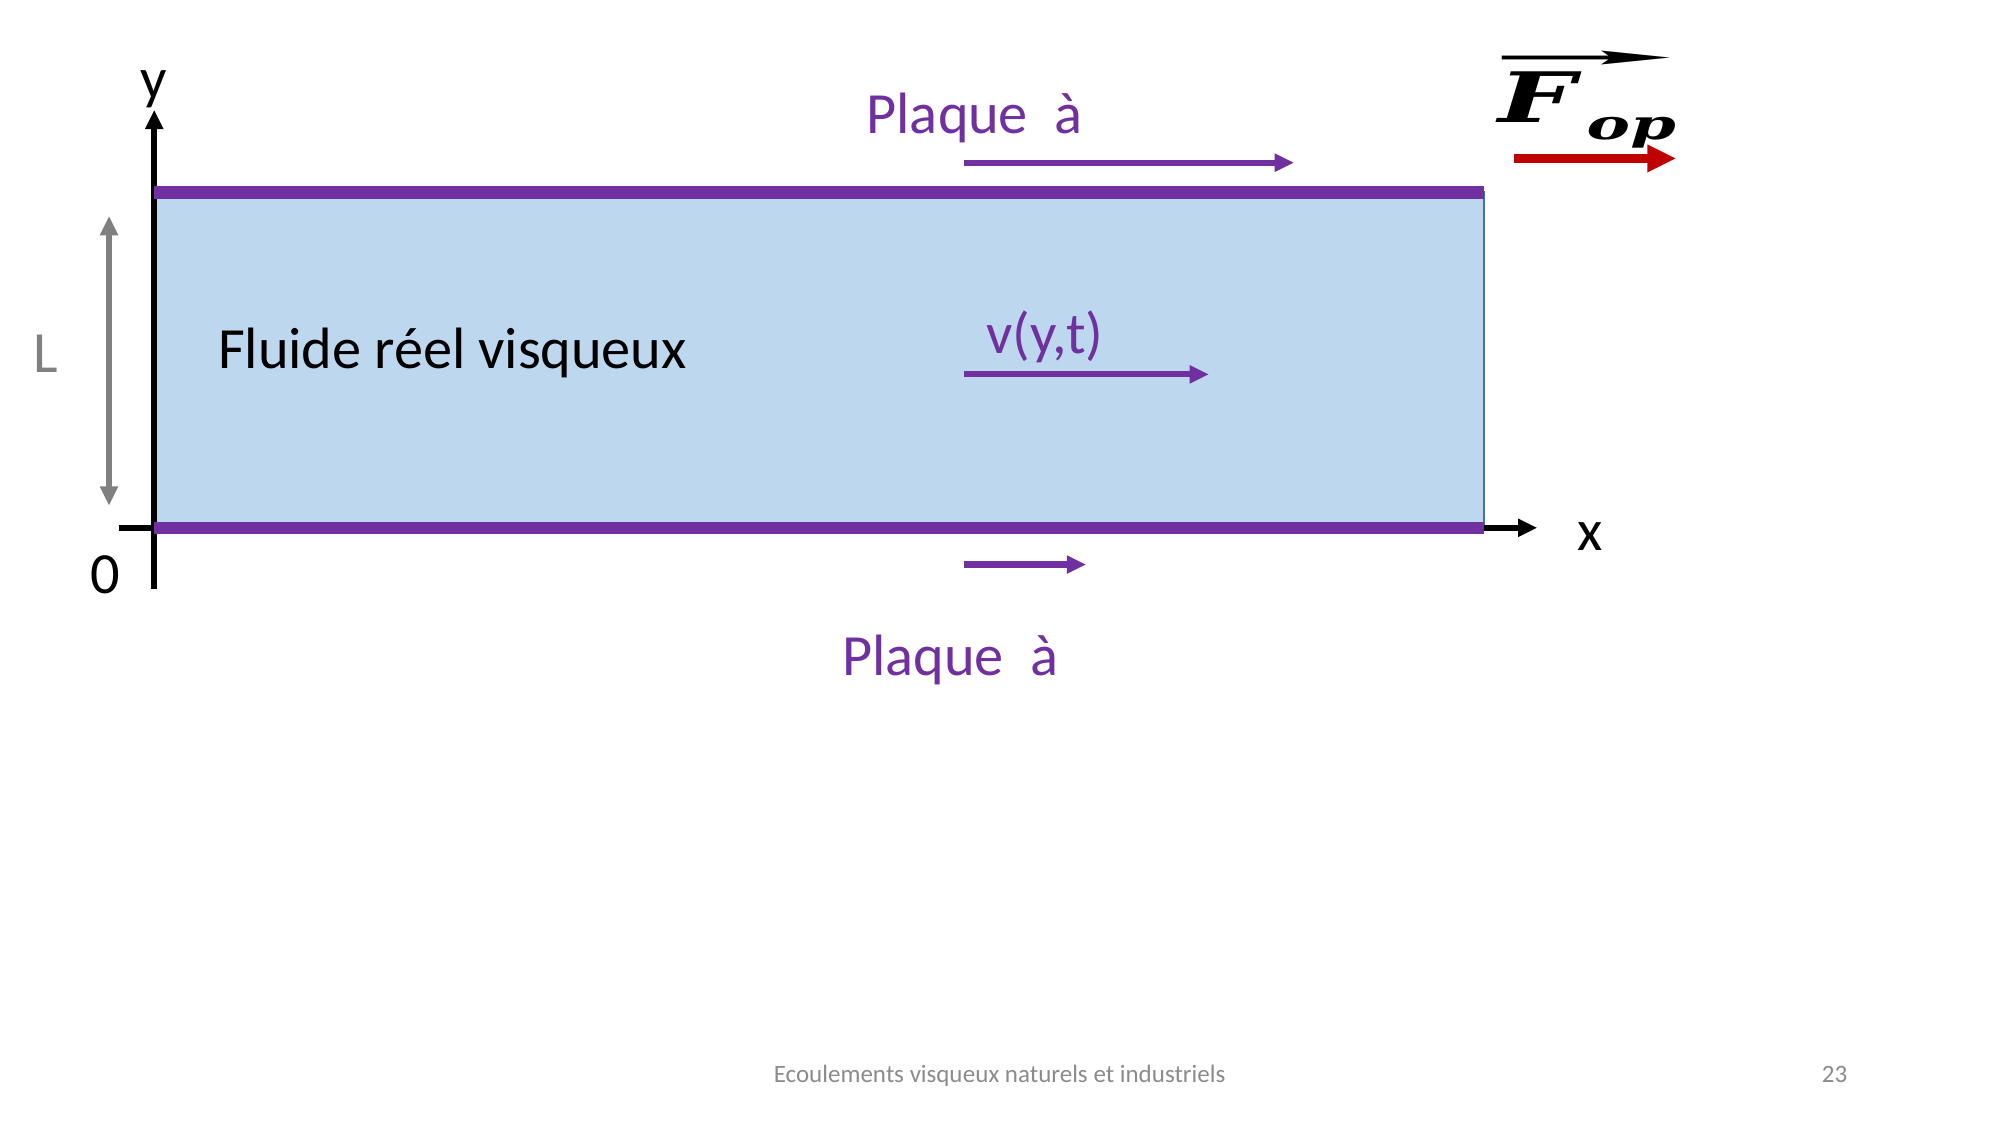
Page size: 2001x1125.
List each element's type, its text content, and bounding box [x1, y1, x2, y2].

footer Ecoulements visqueux naturels et industriels [662, 1042, 1338, 1103]
text_box [157, 193, 1485, 525]
text_box y [126, 32, 183, 118]
text_box 0 [75, 527, 136, 613]
text_box x [1562, 484, 1618, 570]
text_box L [18, 306, 74, 392]
slide_number 23 [1412, 1042, 1863, 1103]
text_box Fluide réel visqueux [203, 302, 702, 388]
